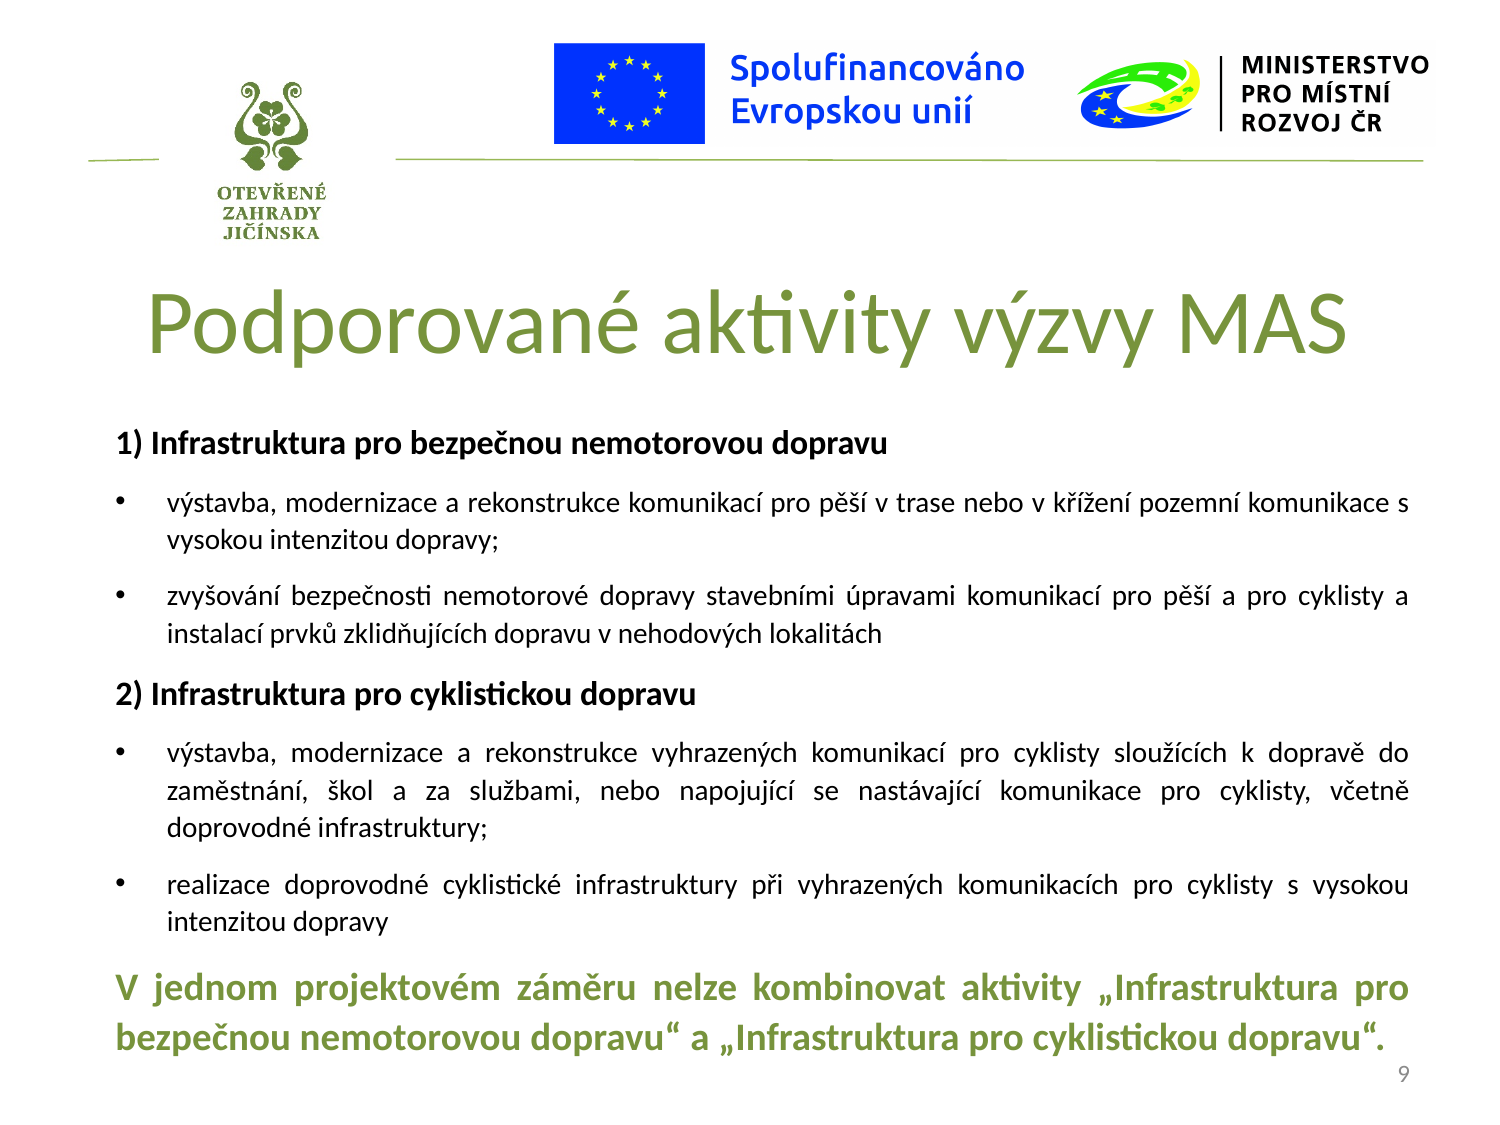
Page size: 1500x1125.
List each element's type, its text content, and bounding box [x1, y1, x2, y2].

picture [550, 39, 1436, 148]
picture [159, 48, 384, 274]
slide_number 9 [1074, 1042, 1425, 1103]
list 1) Infrastruktura pro bezpečnou nemotorovou dopravu výstavba, modernizace a rekonstrukce komunikací pro pěší v trase nebo v křížení pozemní komunikace s vysokou intenzitou dopravy; zvyšování bezpečnosti nemotorové dopravy stavebními úpravami komunikací pro pěší a pro cyklisty a instalací prvků zklidňujících dopravu v nehodových lokalitách 2) Infrastruktura pro cyklistickou dopravu výstavba, modernizace a rekonstrukce vyhrazených komunikací pro cyklisty sloužících k dopravě do zaměstnání, škol a za službami, nebo napojující se nastávající komunikace pro cyklisty, včetně doprovodné infrastruktury; realizace doprovodné cyklistické infrastruktury při vyhrazených komunikacích pro cyklisty s vysokou intenzitou dopravy V jednom projektovém záměru nelze kombinovat aktivity „Infrastruktura pro bezpečnou nemotorovou dopravu“ a „Infrastruktura pro cyklistickou dopravu“. [100, 410, 1425, 1102]
title Podporované aktivity výzvy MAS [73, 222, 1424, 411]
